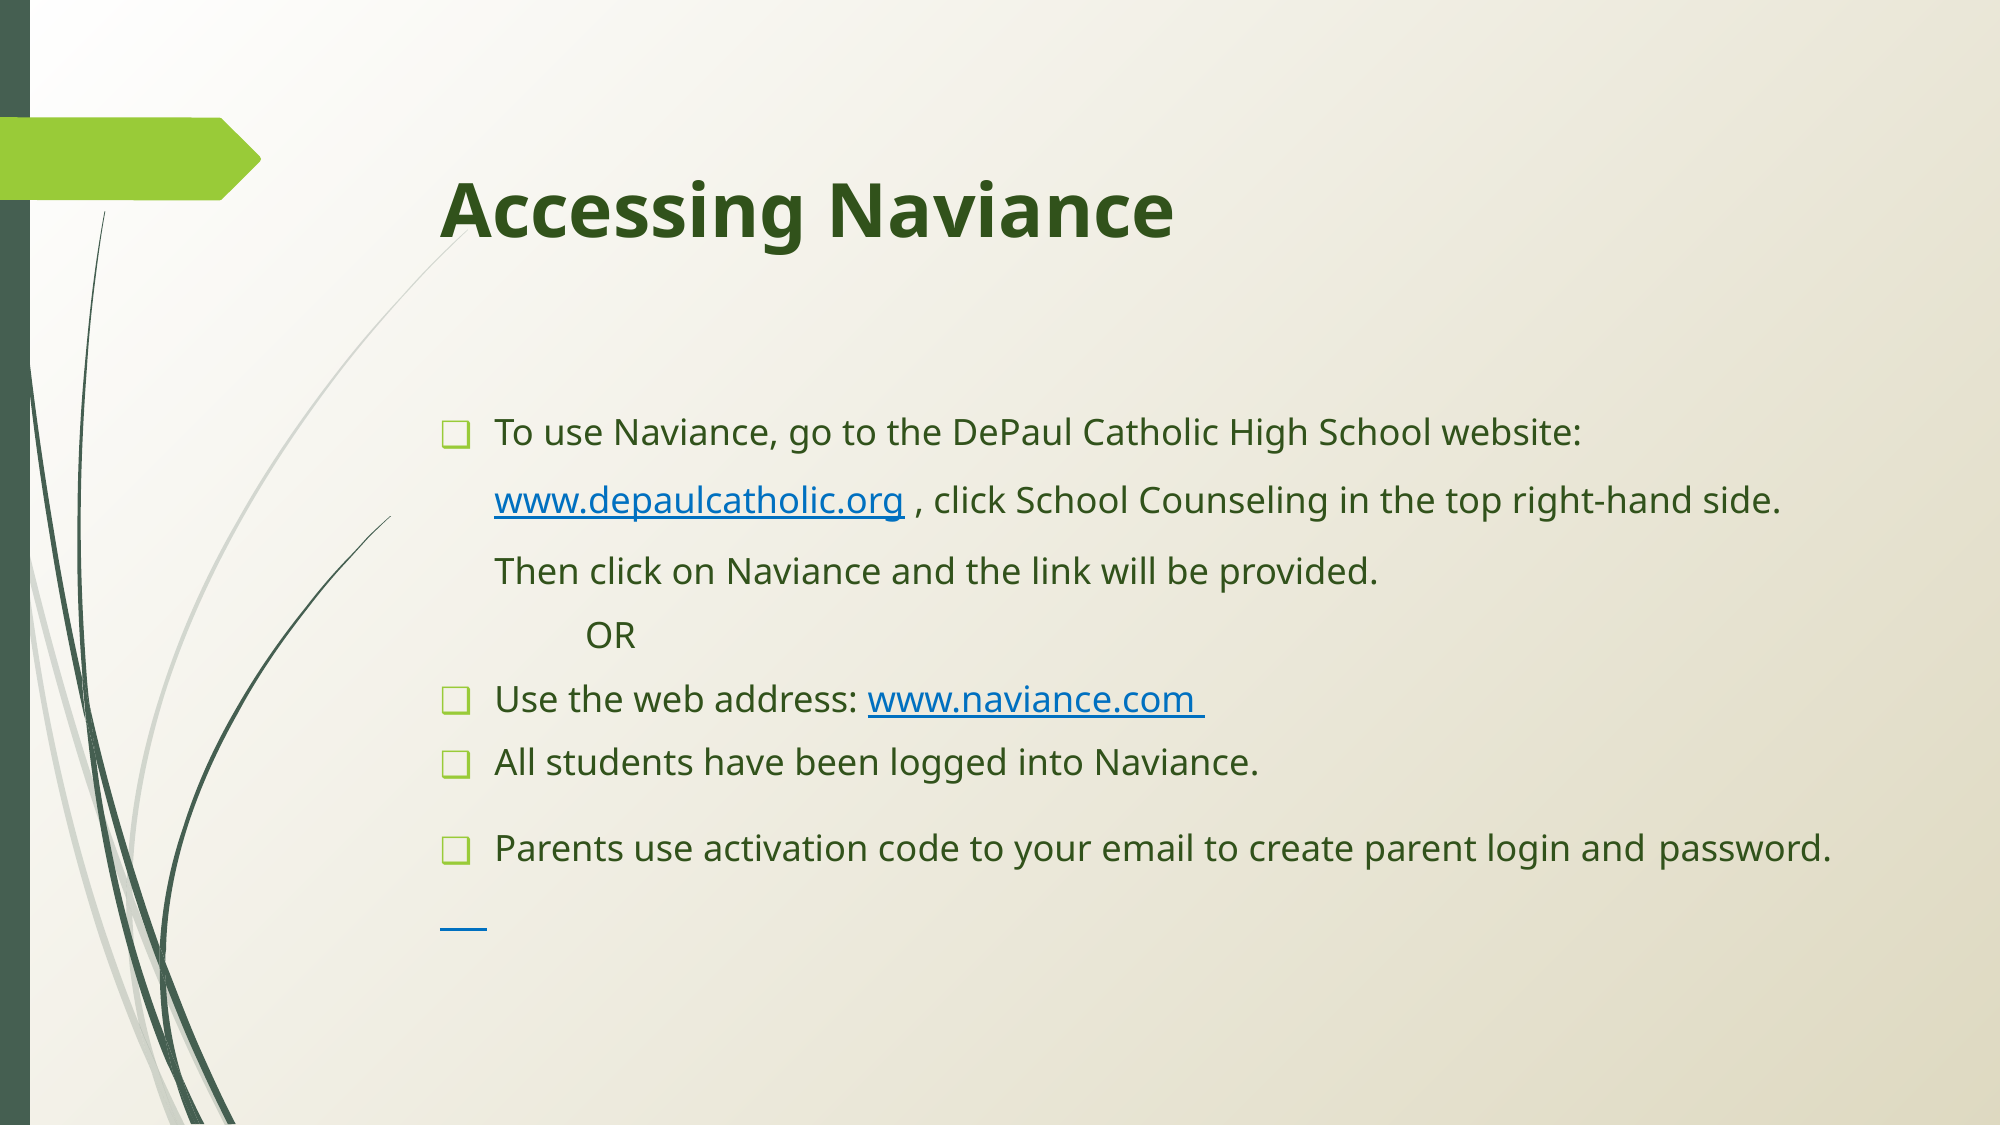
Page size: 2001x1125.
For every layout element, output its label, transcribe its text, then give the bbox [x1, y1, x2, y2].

list To use Naviance, go to the DePaul Catholic High School website: www.depaulcatholic.org , click School Counseling in the top right-hand side. Then click on Naviance and the link will be provided. OR Use the web address: www.naviance.com All students have been logged into Naviance. Parents use activation code to your email to create parent login and password. [424, 350, 1888, 970]
title Accessing Naviance [425, 102, 1888, 313]
